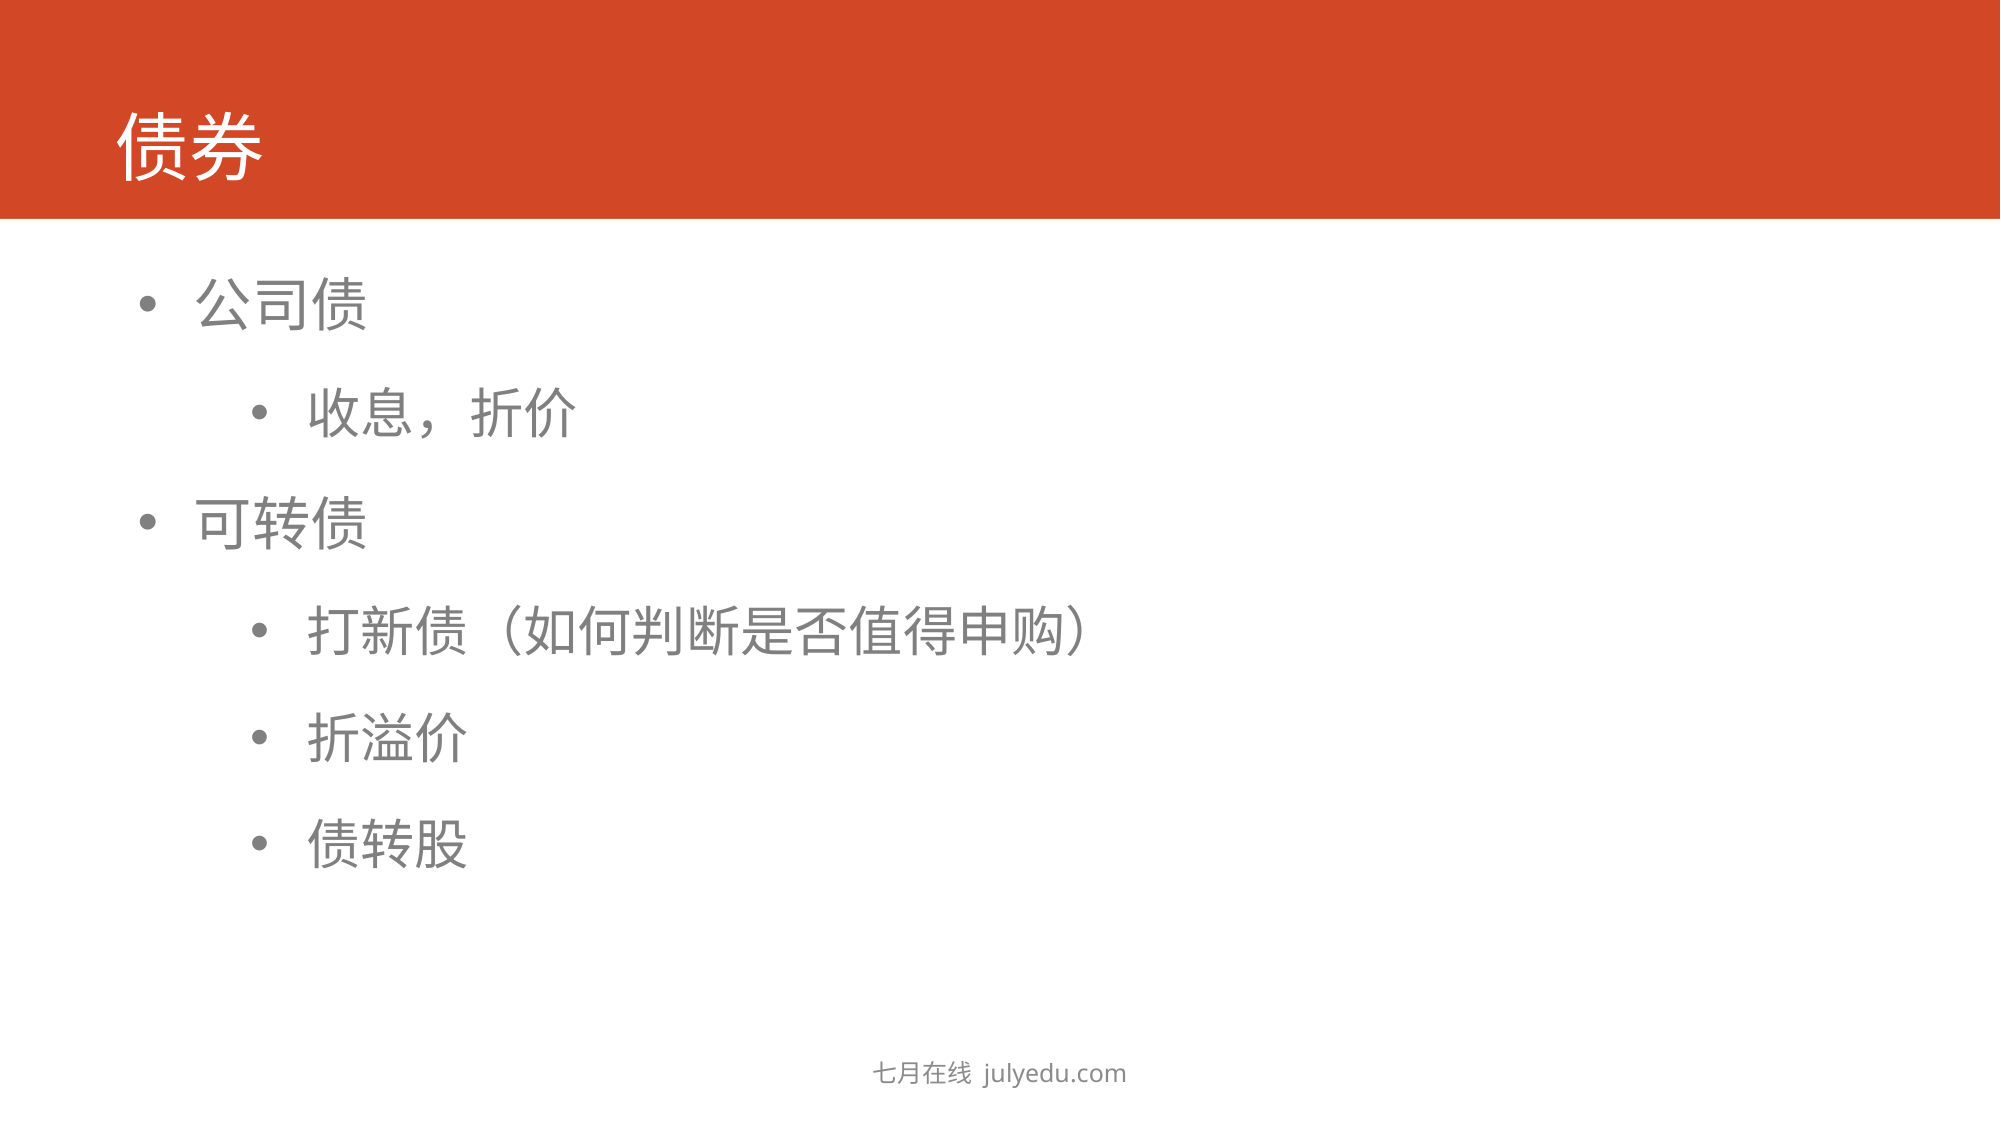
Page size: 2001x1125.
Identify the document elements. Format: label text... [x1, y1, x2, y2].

title 债券 [99, 0, 1863, 199]
footer 七月在线 julyedu.com [762, 1042, 1238, 1103]
list 公司债 收息，折价 可转债 打新债（如何判断是否值得申购） 折溢价 债转股 [122, 260, 1594, 1043]
